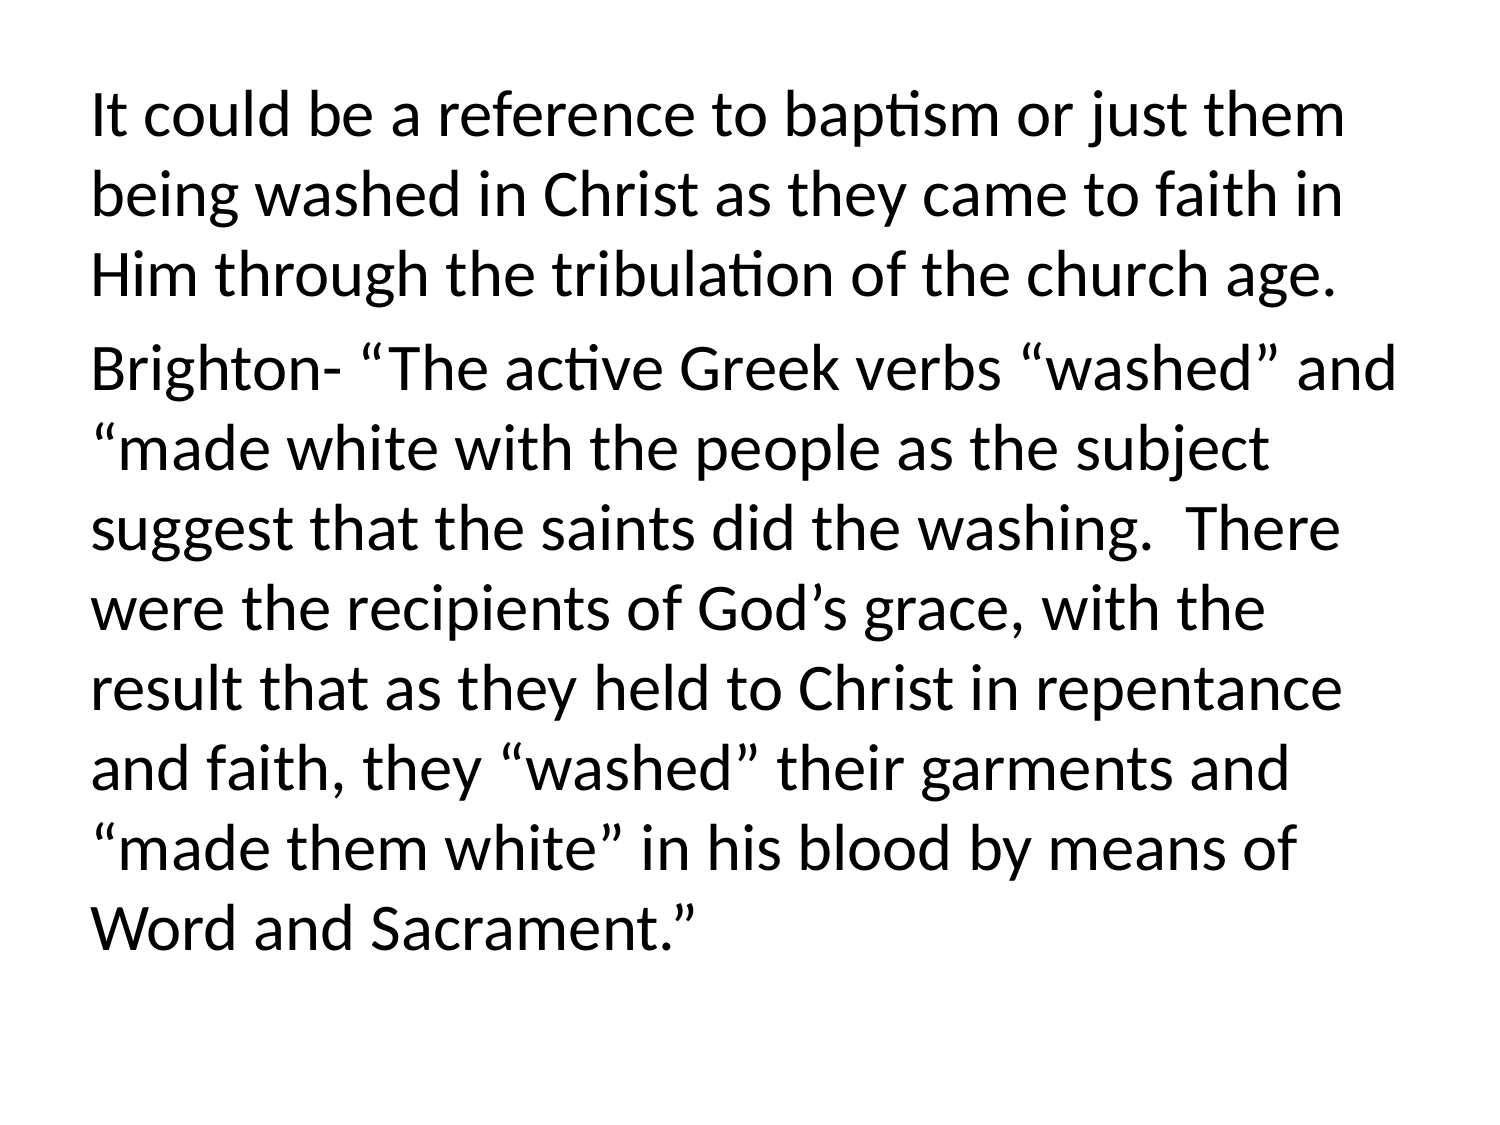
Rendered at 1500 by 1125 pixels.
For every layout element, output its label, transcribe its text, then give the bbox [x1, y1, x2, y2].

list It could be a reference to baptism or just them being washed in Christ as they came to faith in Him through the tribulation of the church age. Brighton- “The active Greek verbs “washed” and “made white with the people as the subject suggest that the saints did the washing. There were the recipients of God’s grace, with the result that as they held to Christ in repentance and faith, they “washed” their garments and “made them white” in his blood by means of Word and Sacrament.” [75, 62, 1425, 1005]
